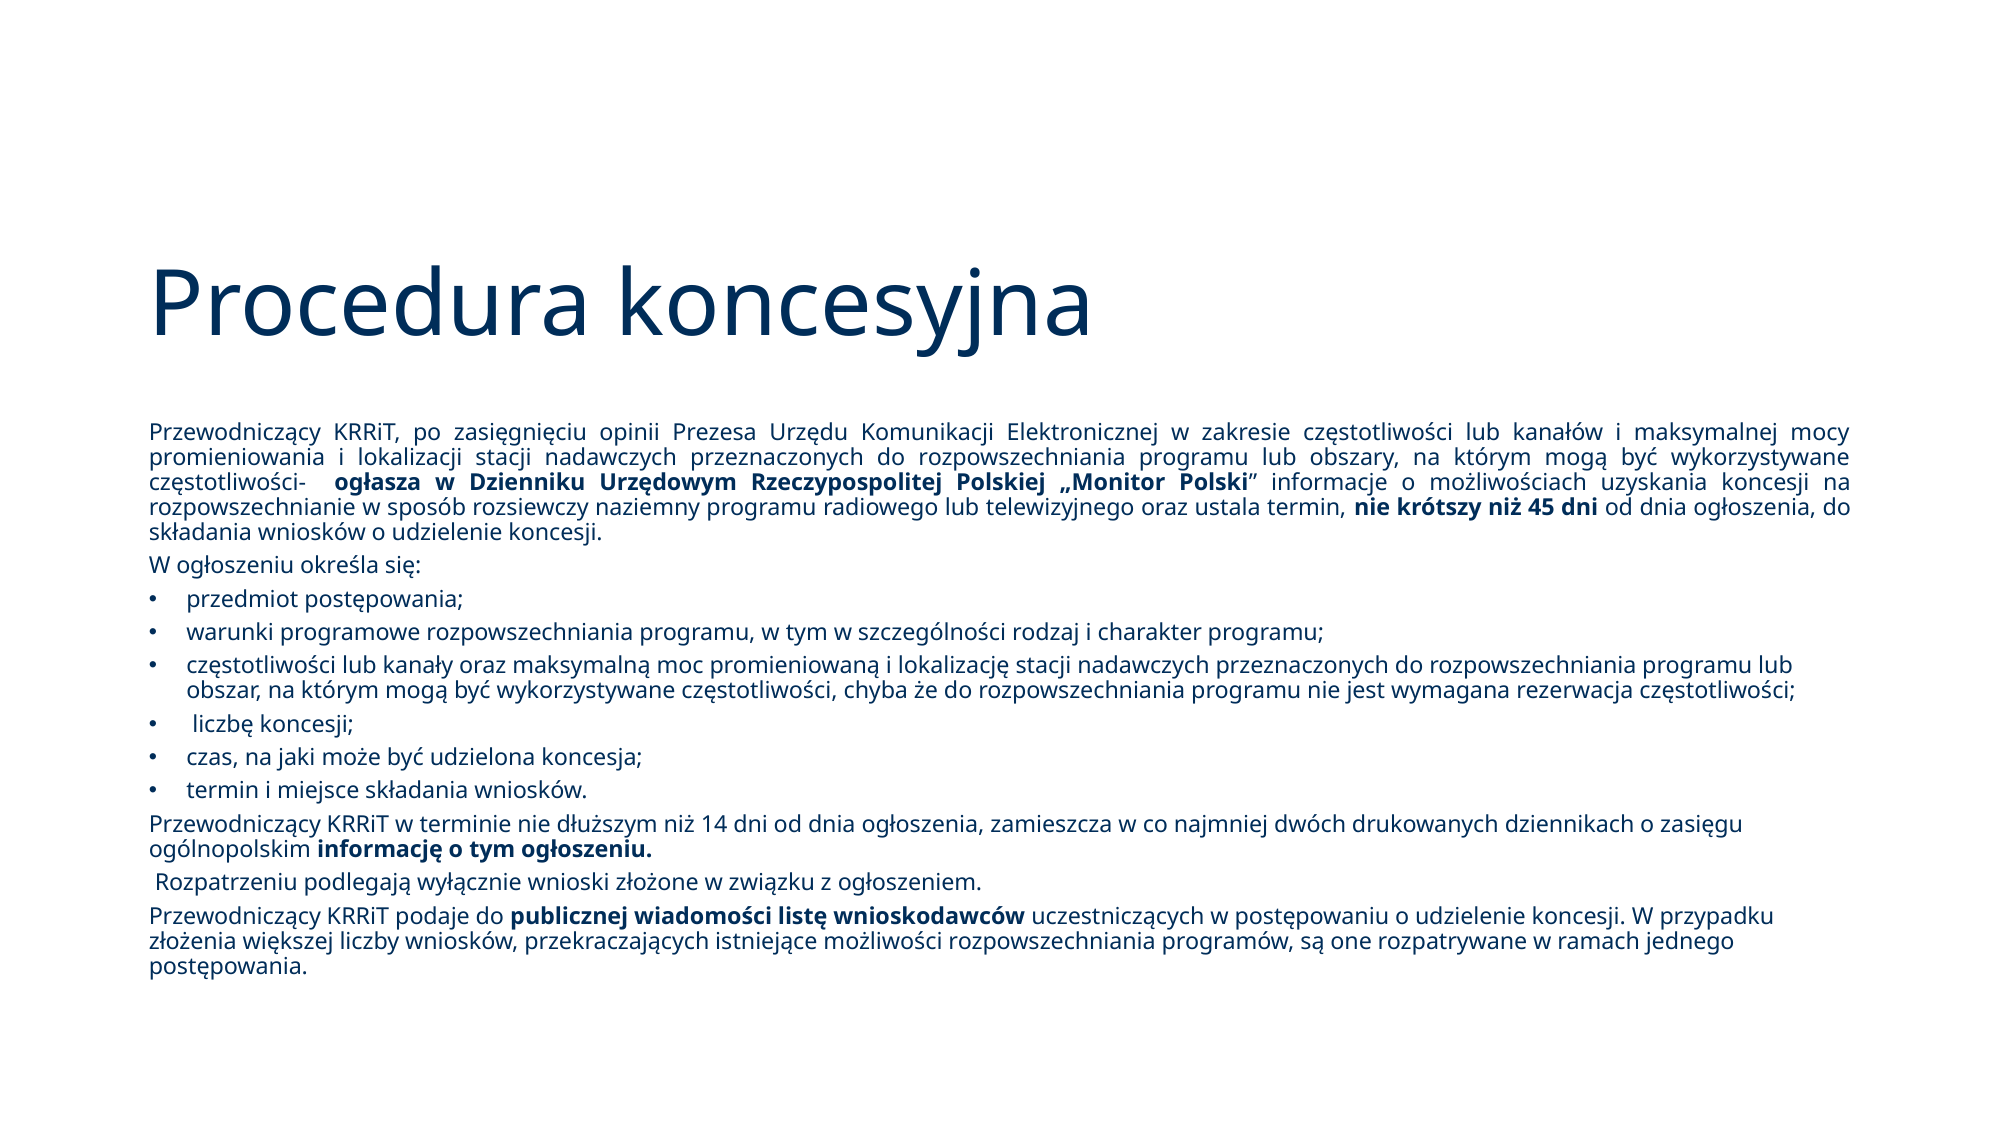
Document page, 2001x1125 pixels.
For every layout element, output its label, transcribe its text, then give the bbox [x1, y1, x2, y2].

title Procedura koncesyjna [133, 244, 1867, 367]
list Przewodniczący KRRiT, po zasięgnięciu opinii Prezesa Urzędu Komunikacji Elektronicznej w zakresie częstotliwości lub kanałów i maksymalnej mocy promieniowania i lokalizacji stacji nadawczych przeznaczonych do rozpowszechniania programu lub obszary, na którym mogą być wykorzystywane częstotliwości- ogłasza w Dzienniku Urzędowym Rzeczypospolitej Polskiej „Monitor Polski” informacje o możliwościach uzyskania koncesji na rozpowszechnianie w sposób rozsiewczy naziemny programu radiowego lub telewizyjnego oraz ustala termin, nie krótszy niż 45 dni od dnia ogłoszenia, do składania wniosków o udzielenie koncesji. W ogłoszeniu określa się: przedmiot postępowania; warunki programowe rozpowszechniania programu, w tym w szczególności rodzaj i charakter programu; częstotliwości lub kanały oraz maksymalną moc promieniowaną i lokalizację stacji nadawczych przeznaczonych do rozpowszechniania programu lub obszar, na którym mogą być wykorzystywane częstotliwości, chyba że do rozpowszechniania programu nie jest wymagana rezerwacja częstotliwości; liczbę koncesji; czas, na jaki może być udzielona koncesja; termin i miejsce składania wniosków. Przewodniczący KRRiT w terminie nie dłuższym niż 14 dni od dnia ogłoszenia, zamieszcza w co najmniej dwóch drukowanych dziennikach o zasięgu ogólnopolskim informację o tym ogłoszeniu. Rozpatrzeniu podlegają wyłącznie wnioski złożone w związku z ogłoszeniem. Przewodniczący KRRiT podaje do publicznej wiadomości listę wnioskodawców uczestniczących w postępowaniu o udzielenie koncesji. W przypadku złożenia większej liczby wniosków, przekraczających istniejące możliwości rozpowszechniania programów, są one rozpatrywane w ramach jednego postępowania. [133, 412, 1867, 992]
